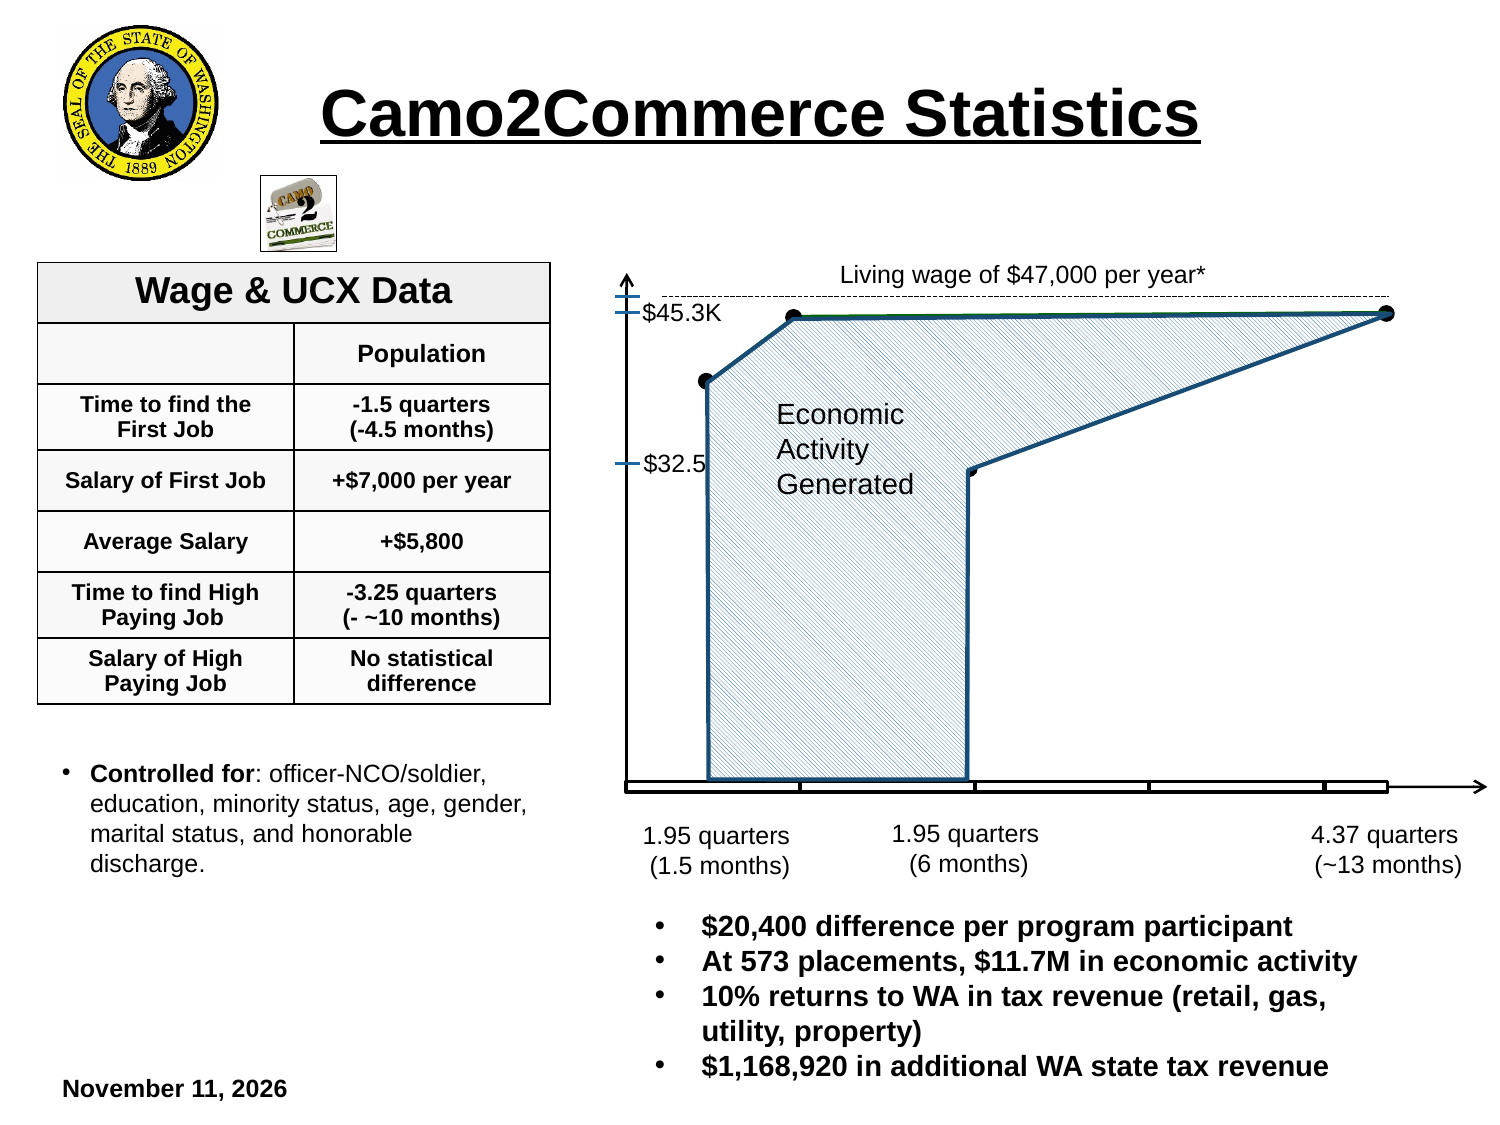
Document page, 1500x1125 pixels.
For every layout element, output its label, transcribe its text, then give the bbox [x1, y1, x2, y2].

text_box 4.37 quarters (~13 months) [1283, 811, 1494, 886]
list Camo2Commerce Statistics [125, 62, 1388, 213]
table_cell +$7,000 per year [295, 451, 549, 510]
picture [62, 24, 219, 182]
table_cell -3.25 quarters (- ~10 months) [295, 573, 549, 637]
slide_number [0, 1065, 350, 1125]
table_cell Population [295, 324, 549, 383]
table_cell No statistical difference [295, 639, 549, 703]
table_header Wage & UCX Data [38, 263, 549, 322]
text_box Controlled for: officer-NCO/soldier, education, minority status, age, gender, marital status, and honorable discharge. [47, 749, 550, 885]
table_cell +$5,800 [295, 512, 549, 571]
text_box 1.95 quarters (1.5 months) [615, 812, 825, 888]
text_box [699, 310, 1387, 781]
picture [260, 175, 337, 252]
text_box Living wage of $47,000 per year* [825, 251, 1225, 271]
text_box 1.95 quarters (6 months) [864, 810, 1074, 885]
table_cell Time to find the First Job [38, 385, 293, 449]
table_cell Time to find High Paying Job [38, 573, 293, 637]
table_cell -1.5 quarters (-4.5 months) [295, 385, 549, 449]
table_cell Average Salary [38, 512, 293, 571]
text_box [624, 272, 1488, 788]
table_cell Salary of High Paying Job [38, 639, 293, 703]
table_cell [38, 324, 293, 383]
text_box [706, 313, 1391, 780]
table_cell Salary of First Job [38, 451, 293, 510]
text_box $20,400 difference per program participant At 573 placements, $11.7M in economic activity 10% returns to WA in tax revenue (retail, gas, utility, property) $1,168,920 in additional WA state tax revenue [640, 899, 1425, 1090]
